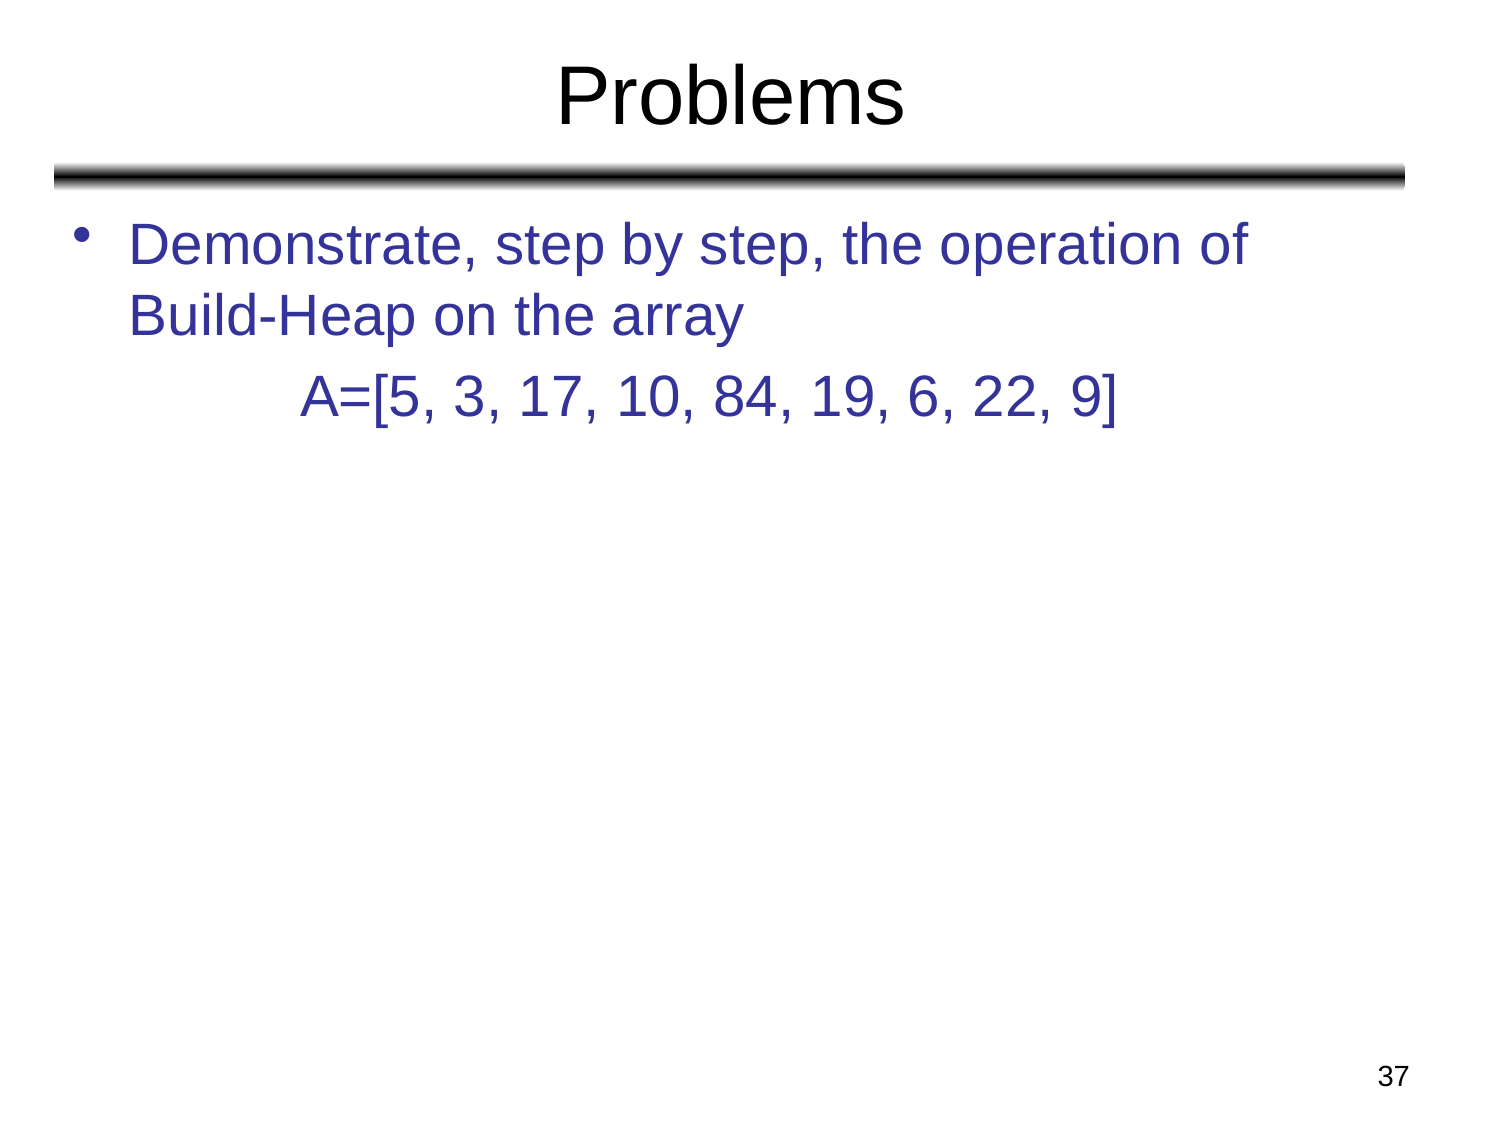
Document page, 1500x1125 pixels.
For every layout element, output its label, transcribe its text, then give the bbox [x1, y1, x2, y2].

list Demonstrate, step by step, the operation of Build-Heap on the array A=[5, 3, 17, 10, 84, 19, 6, 22, 9] [57, 198, 1408, 1033]
slide_number 37 [1074, 1049, 1426, 1103]
title Problems [55, 16, 1407, 166]
